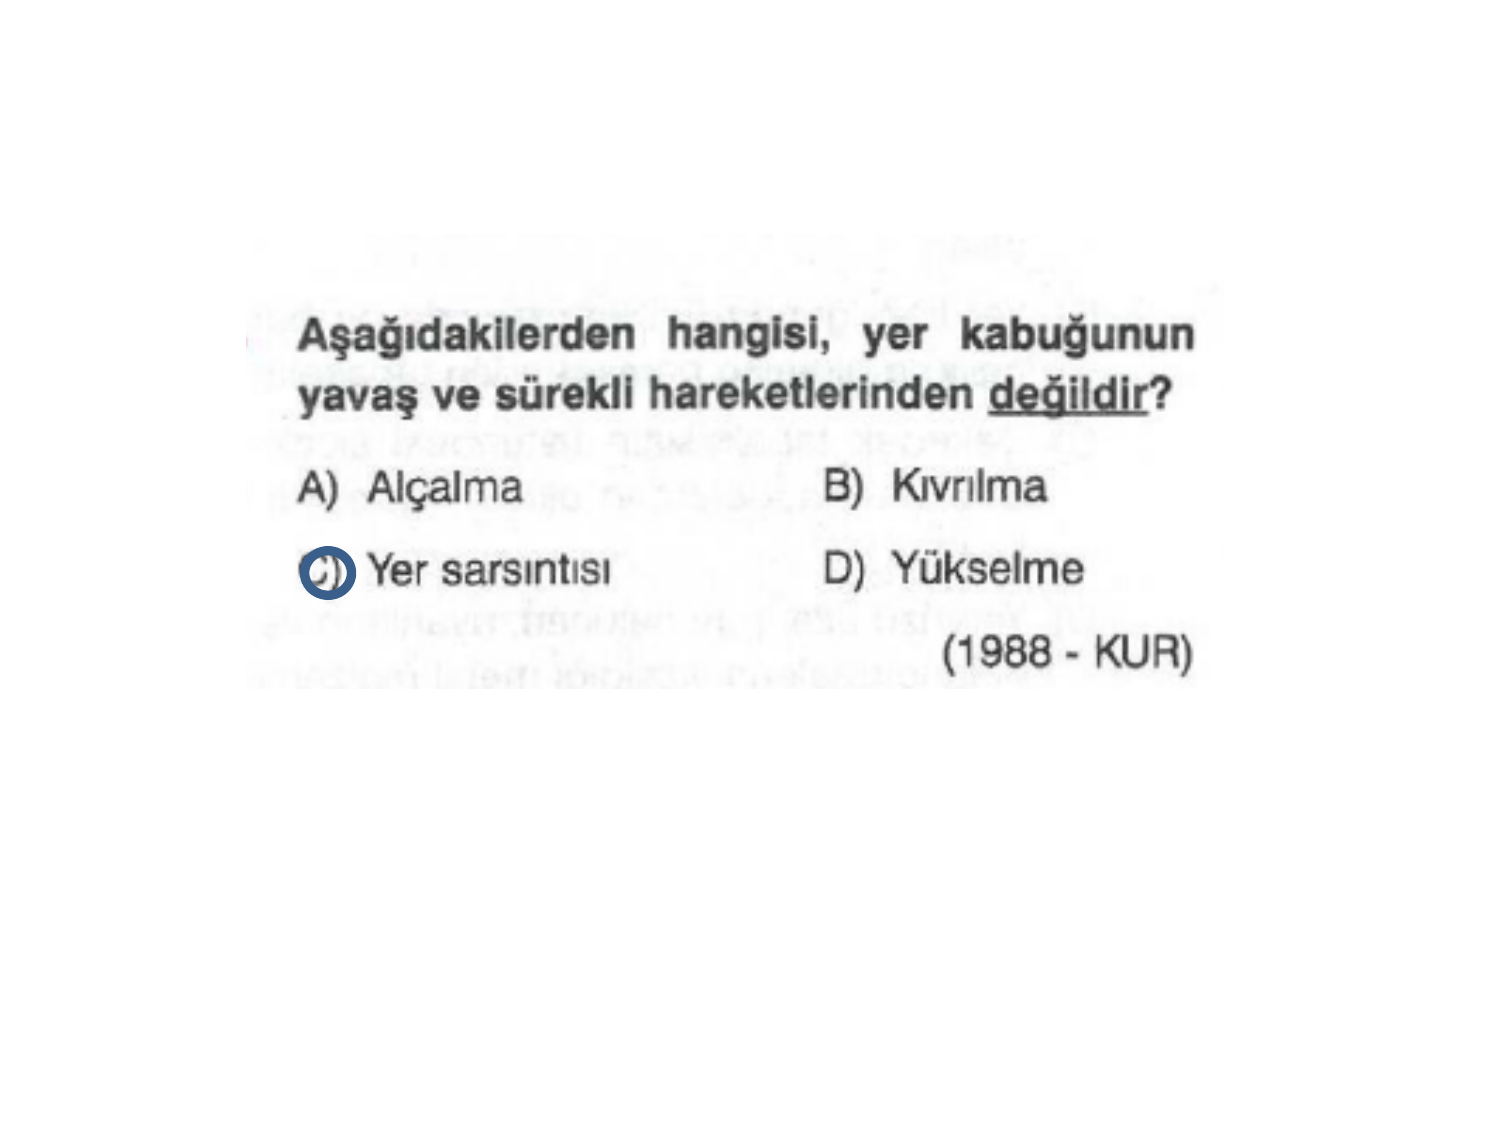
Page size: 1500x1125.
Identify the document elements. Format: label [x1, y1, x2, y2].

picture [245, 234, 1225, 689]
